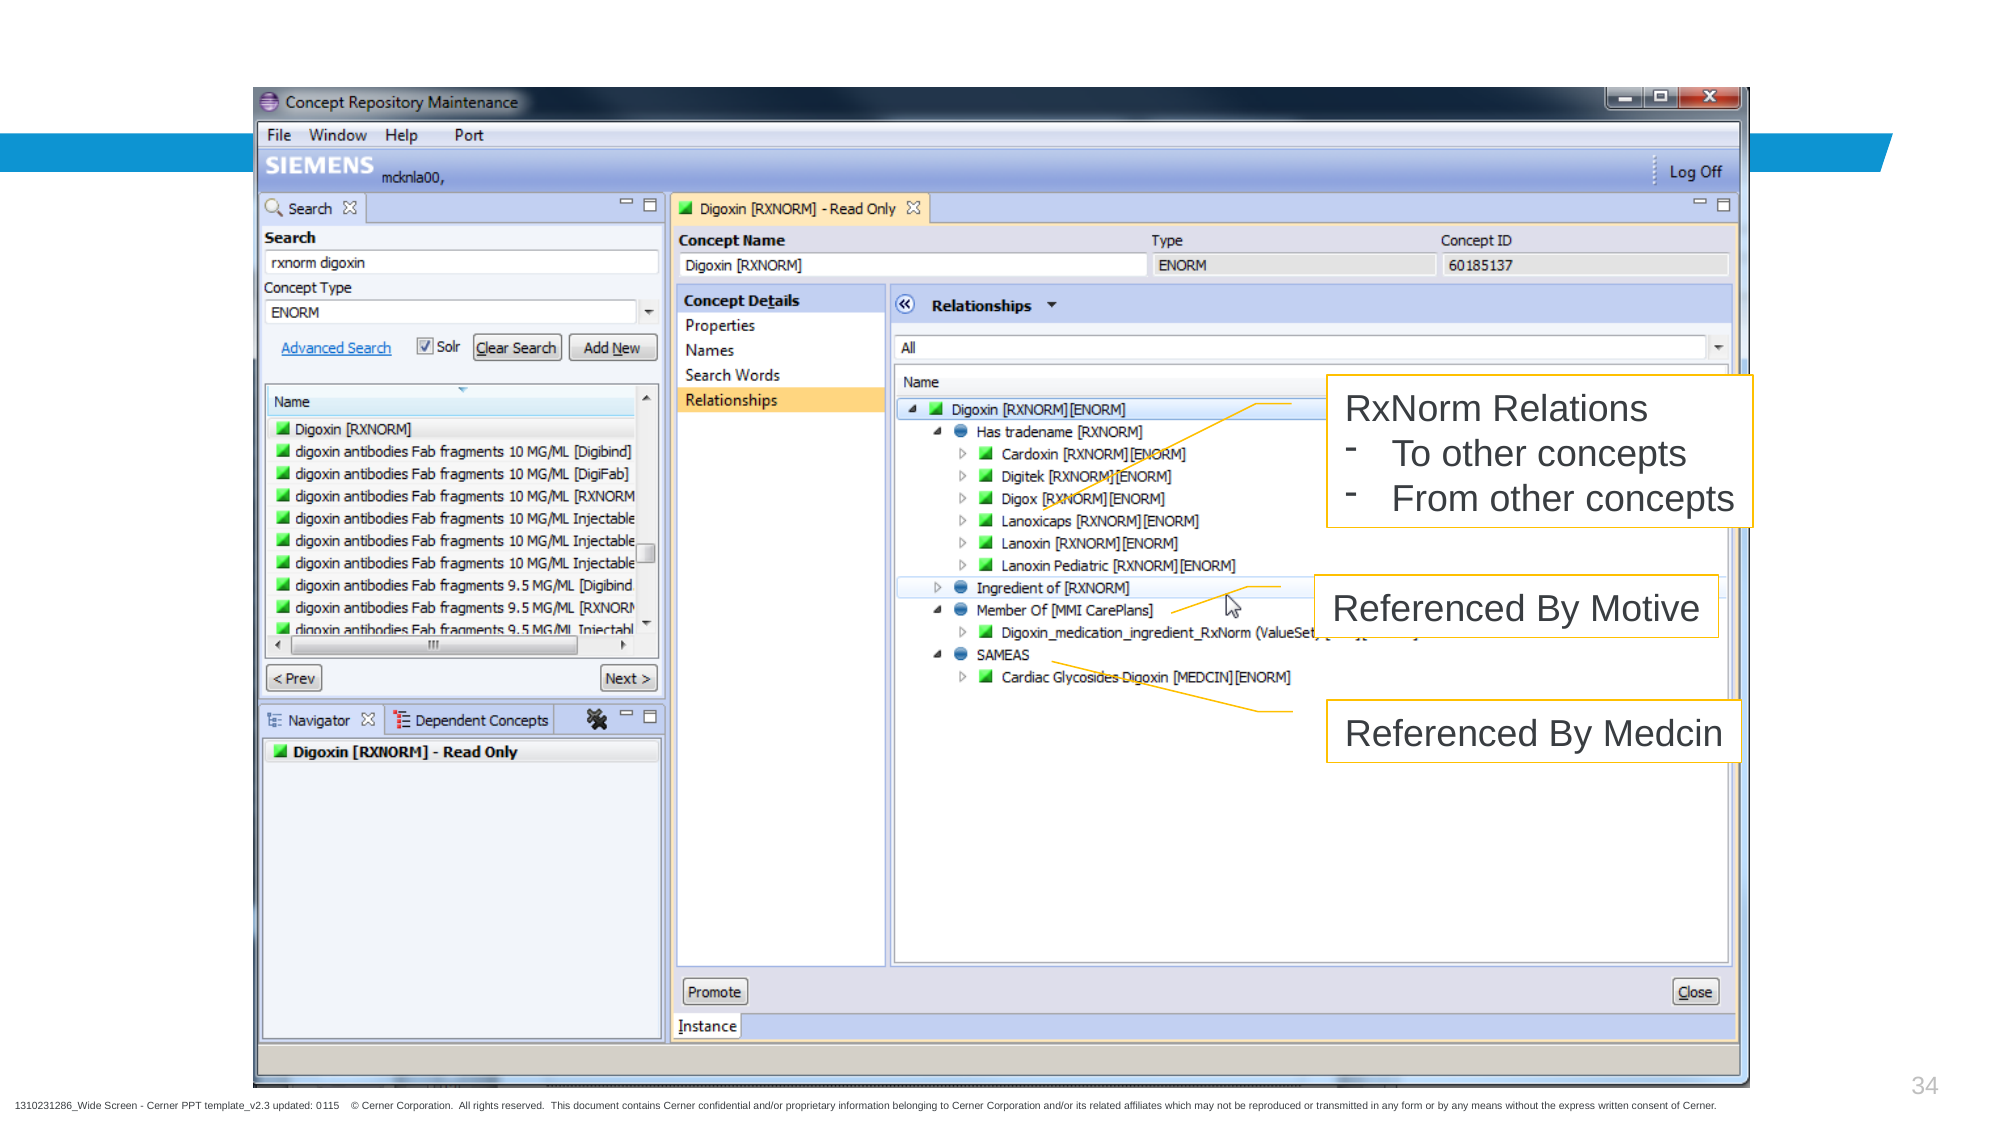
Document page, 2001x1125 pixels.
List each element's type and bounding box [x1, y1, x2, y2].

text_box [1750, 374, 1754, 528]
picture [253, 87, 1750, 1088]
